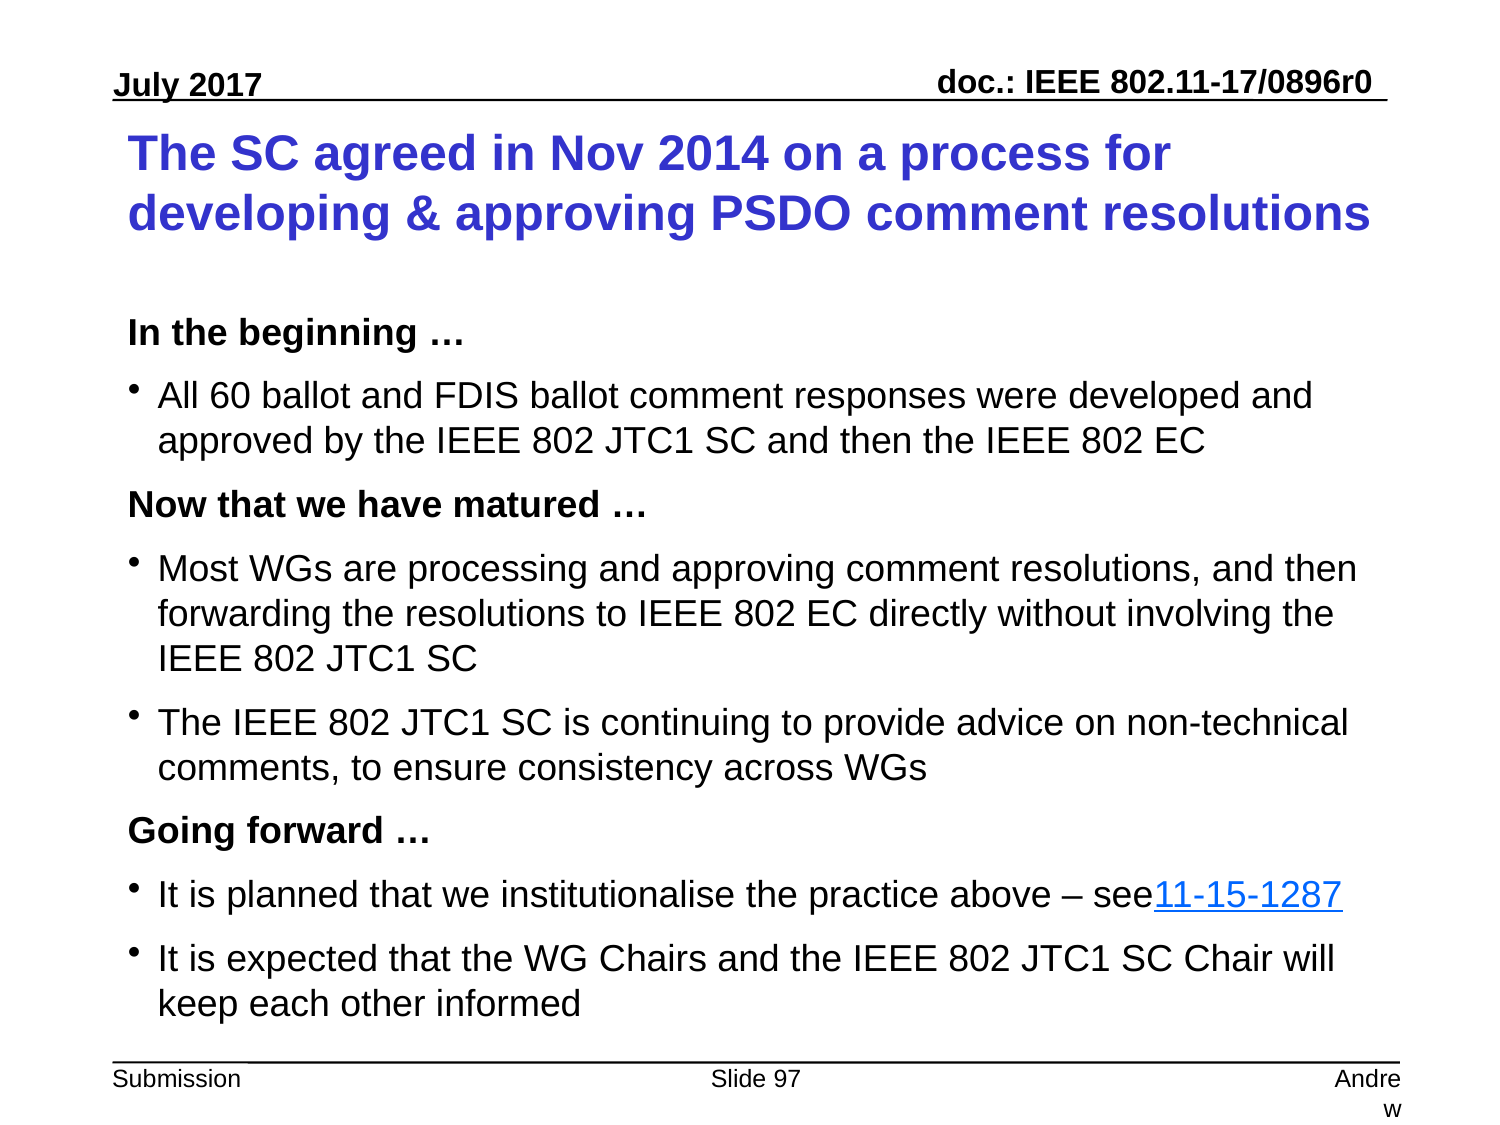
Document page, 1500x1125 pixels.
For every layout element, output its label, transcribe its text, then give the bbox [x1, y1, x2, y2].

slide_number Slide 97 [709, 1061, 803, 1093]
list In the beginning … All 60 ballot and FDIS ballot comment responses were developed and approved by the IEEE 802 JTC1 SC and then the IEEE 802 EC Now that we have matured … Most WGs are processing and approving comment resolutions, and then forwarding the resolutions to IEEE 802 EC directly without involving the IEEE 802 JTC1 SC The IEEE 802 JTC1 SC is continuing to provide advice on non-technical comments, to ensure consistency across WGs Going forward … It is planned that we institutionalise the practice above – see11-15-1287 It is expected that the WG Chairs and the IEEE 802 JTC1 SC Chair will keep each other informed [112, 299, 1388, 975]
title The SC agreed in Nov 2014 on a process for developing & approving PSDO comment resolutions [112, 112, 1388, 288]
footer Andrew Myles, Cisco [1320, 1061, 1402, 1093]
